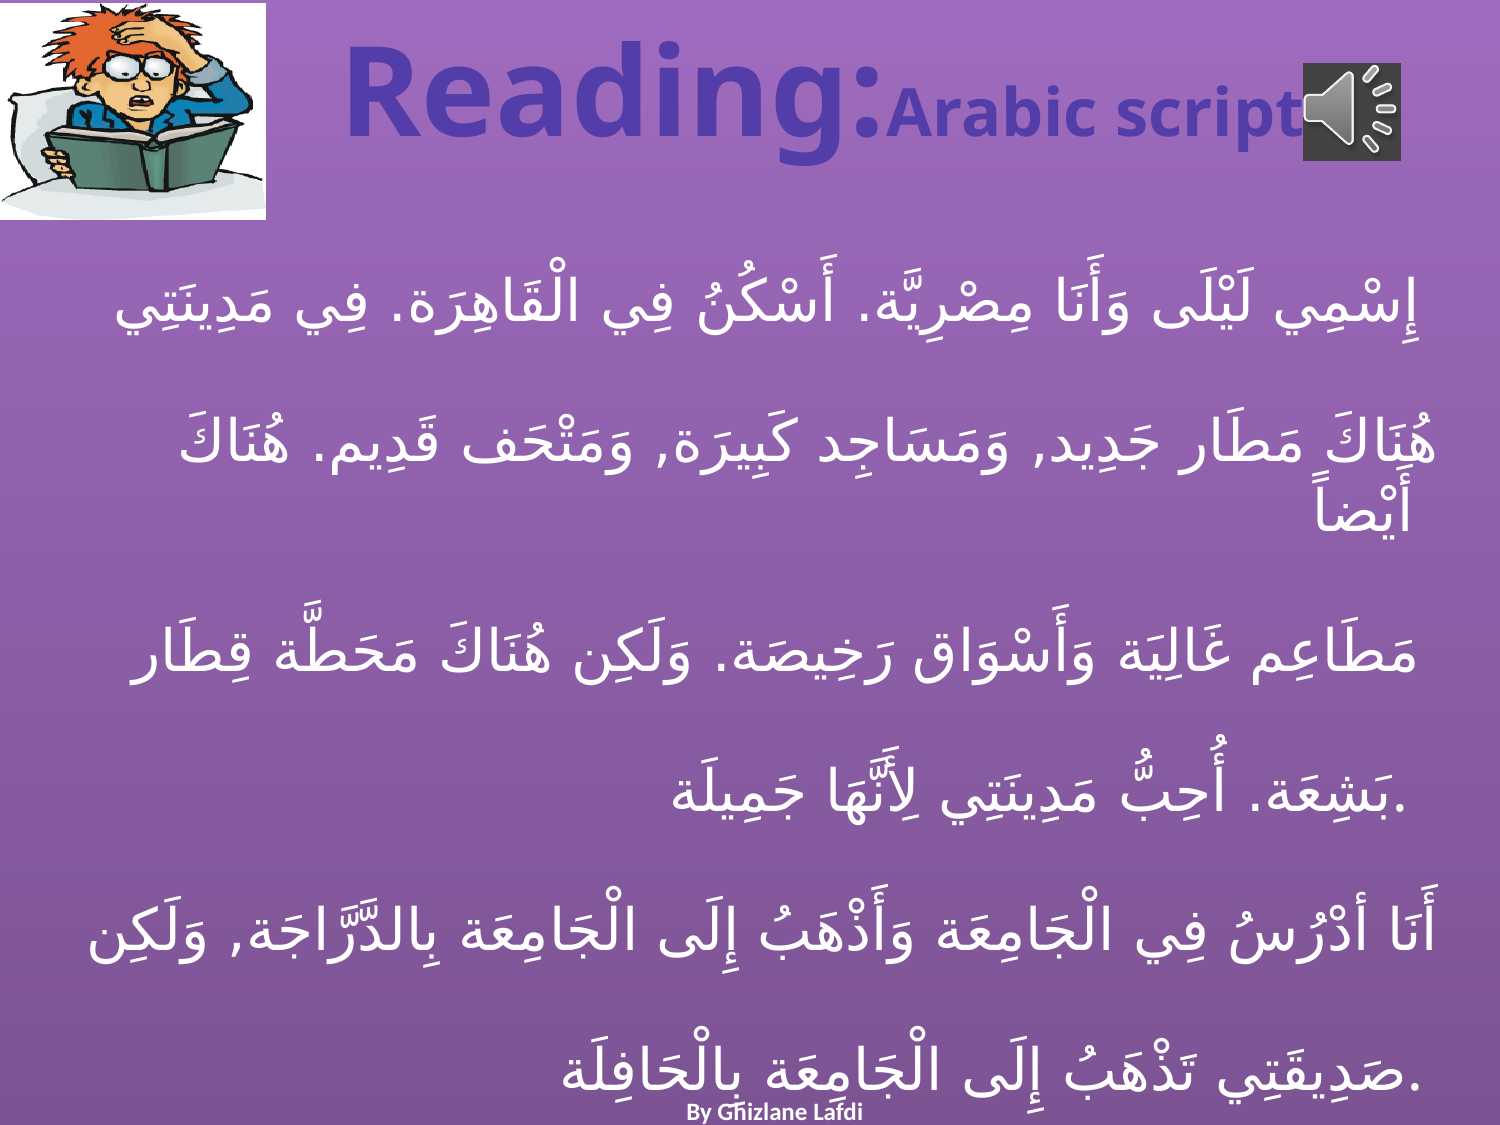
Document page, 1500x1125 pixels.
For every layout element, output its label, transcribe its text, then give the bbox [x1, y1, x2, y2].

text_box By Ghizlane Lafdi [537, 1080, 1013, 1125]
text_box إِسْمِي لَيْلَى وَأَنَا مِصْرِيَّة. أَسْكُنُ فِي الْقَاهِرَة. فِي مَدِينَتِي هُنَاكَ مَطَار جَدِيد, وَمَسَاجِد كَبِيرَة, وَمَتْحَف قَدِيم. هُنَاكَ أَيْضاً مَطَاعِم غَالِيَة وَأَسْوَاق رَخِيصَة. وَلَكِن هُنَاكَ مَحَطَّة قِطَار بَشِعَة. أُحِبُّ مَدِينَتِي لِأَنَّهَا جَمِيلَة. أَنَا أدْرُسُ فِي الْجَامِعَة وَأَذْهَبُ إِلَى الْجَامِعَة بِالدَّرَّاجَة, وَلَكِن صَدِيقَتِي تَذْهَبُ إِلَى الْجَامِعَة بِالْحَافِلَة. [47, 255, 1453, 1125]
text_box Reading:Arabic script [324, 3, 1353, 169]
text_box [0, 0, 1500, 1125]
picture [1302, 61, 1403, 162]
picture [0, 3, 266, 221]
